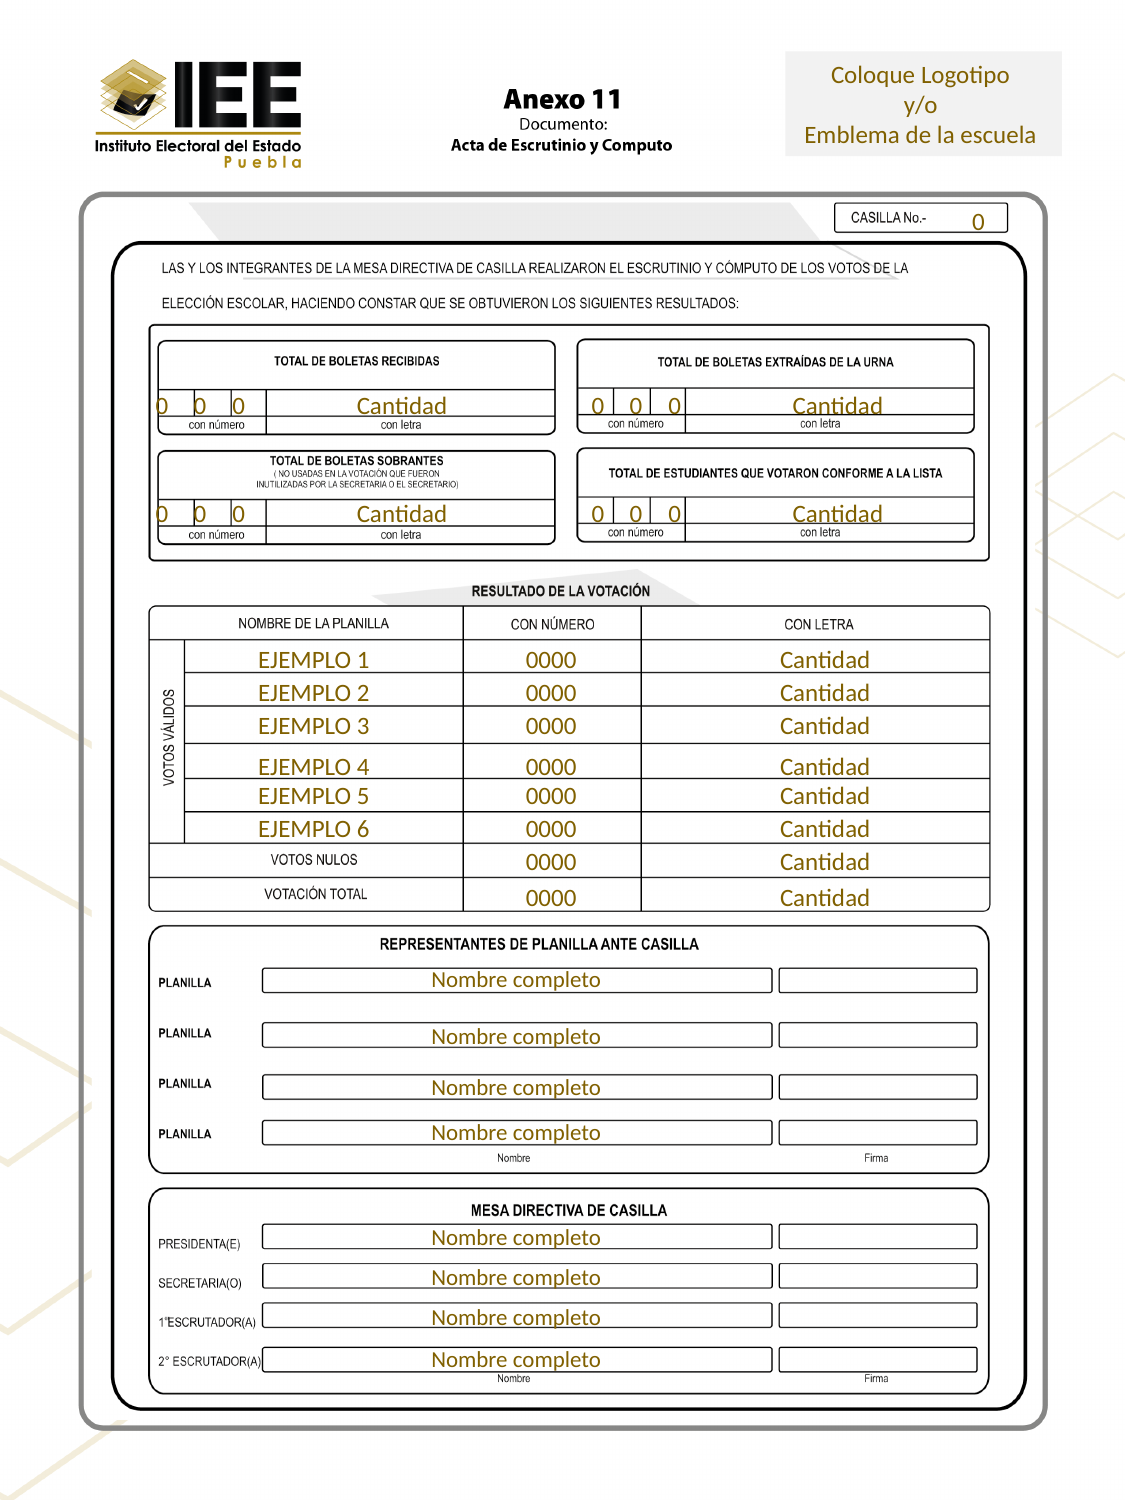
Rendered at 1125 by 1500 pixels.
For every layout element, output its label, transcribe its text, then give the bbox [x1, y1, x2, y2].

text_box Cantidad [643, 702, 1008, 742]
text_box EJEMPLO 2 [168, 669, 459, 702]
picture [0, 0, 1125, 1500]
text_box 0000 [459, 669, 643, 702]
text_box 0 [140, 490, 178, 536]
text_box EJEMPLO 5 [168, 772, 459, 805]
text_box 0 [217, 382, 252, 428]
text_box Cantidad [643, 805, 1008, 837]
text_box Nombre completo [252, 1014, 780, 1057]
text_box 0000 [459, 742, 643, 772]
text_box 0000 [459, 772, 643, 805]
text_box Cantidad [643, 742, 1008, 772]
text_box 0 [653, 382, 688, 428]
text_box Nombre completo [252, 1064, 780, 1107]
text_box 0 [614, 382, 653, 428]
text_box Cantidad [252, 382, 552, 428]
text_box Nombre completo [252, 1255, 780, 1294]
text_box Nombre completo [252, 1294, 780, 1337]
text_box Cantidad [643, 873, 1008, 919]
text_box Nombre completo [252, 1337, 780, 1380]
text_box EJEMPLO 4 [168, 742, 459, 772]
text_box 0000 [459, 636, 643, 669]
text_box EJEMPLO 6 [168, 805, 459, 851]
text_box Cantidad [252, 490, 552, 536]
text_box Cantidad [643, 772, 1008, 805]
text_box Cantidad [643, 636, 1008, 669]
text_box 0 [178, 490, 217, 536]
text_box 0 [939, 197, 1018, 243]
text_box Nombre completo [252, 956, 780, 1000]
text_box EJEMPLO 3 [168, 702, 459, 742]
text_box EJEMPLO 1 [168, 636, 459, 669]
text_box Nombre completo [252, 1110, 780, 1153]
text_box Cantidad [643, 669, 1008, 702]
text_box 0 [576, 382, 614, 428]
text_box Cantidad [688, 490, 988, 536]
text_box 0000 [459, 805, 643, 837]
text_box Cantidad [643, 837, 1008, 873]
text_box Cantidad [688, 382, 988, 428]
text_box 0 [614, 490, 653, 536]
text_box 0 [217, 490, 252, 536]
text_box 0000 [459, 873, 643, 919]
text_box 0 [576, 490, 614, 536]
text_box 0 [178, 382, 217, 428]
text_box 0000 [459, 837, 643, 873]
text_box 0000 [459, 702, 643, 742]
text_box 0 [140, 382, 178, 428]
text_box Coloque Logotipo y/o Emblema de la escuela [785, 51, 1062, 157]
text_box 0 [653, 490, 688, 536]
text_box Nombre completo [252, 1215, 780, 1255]
